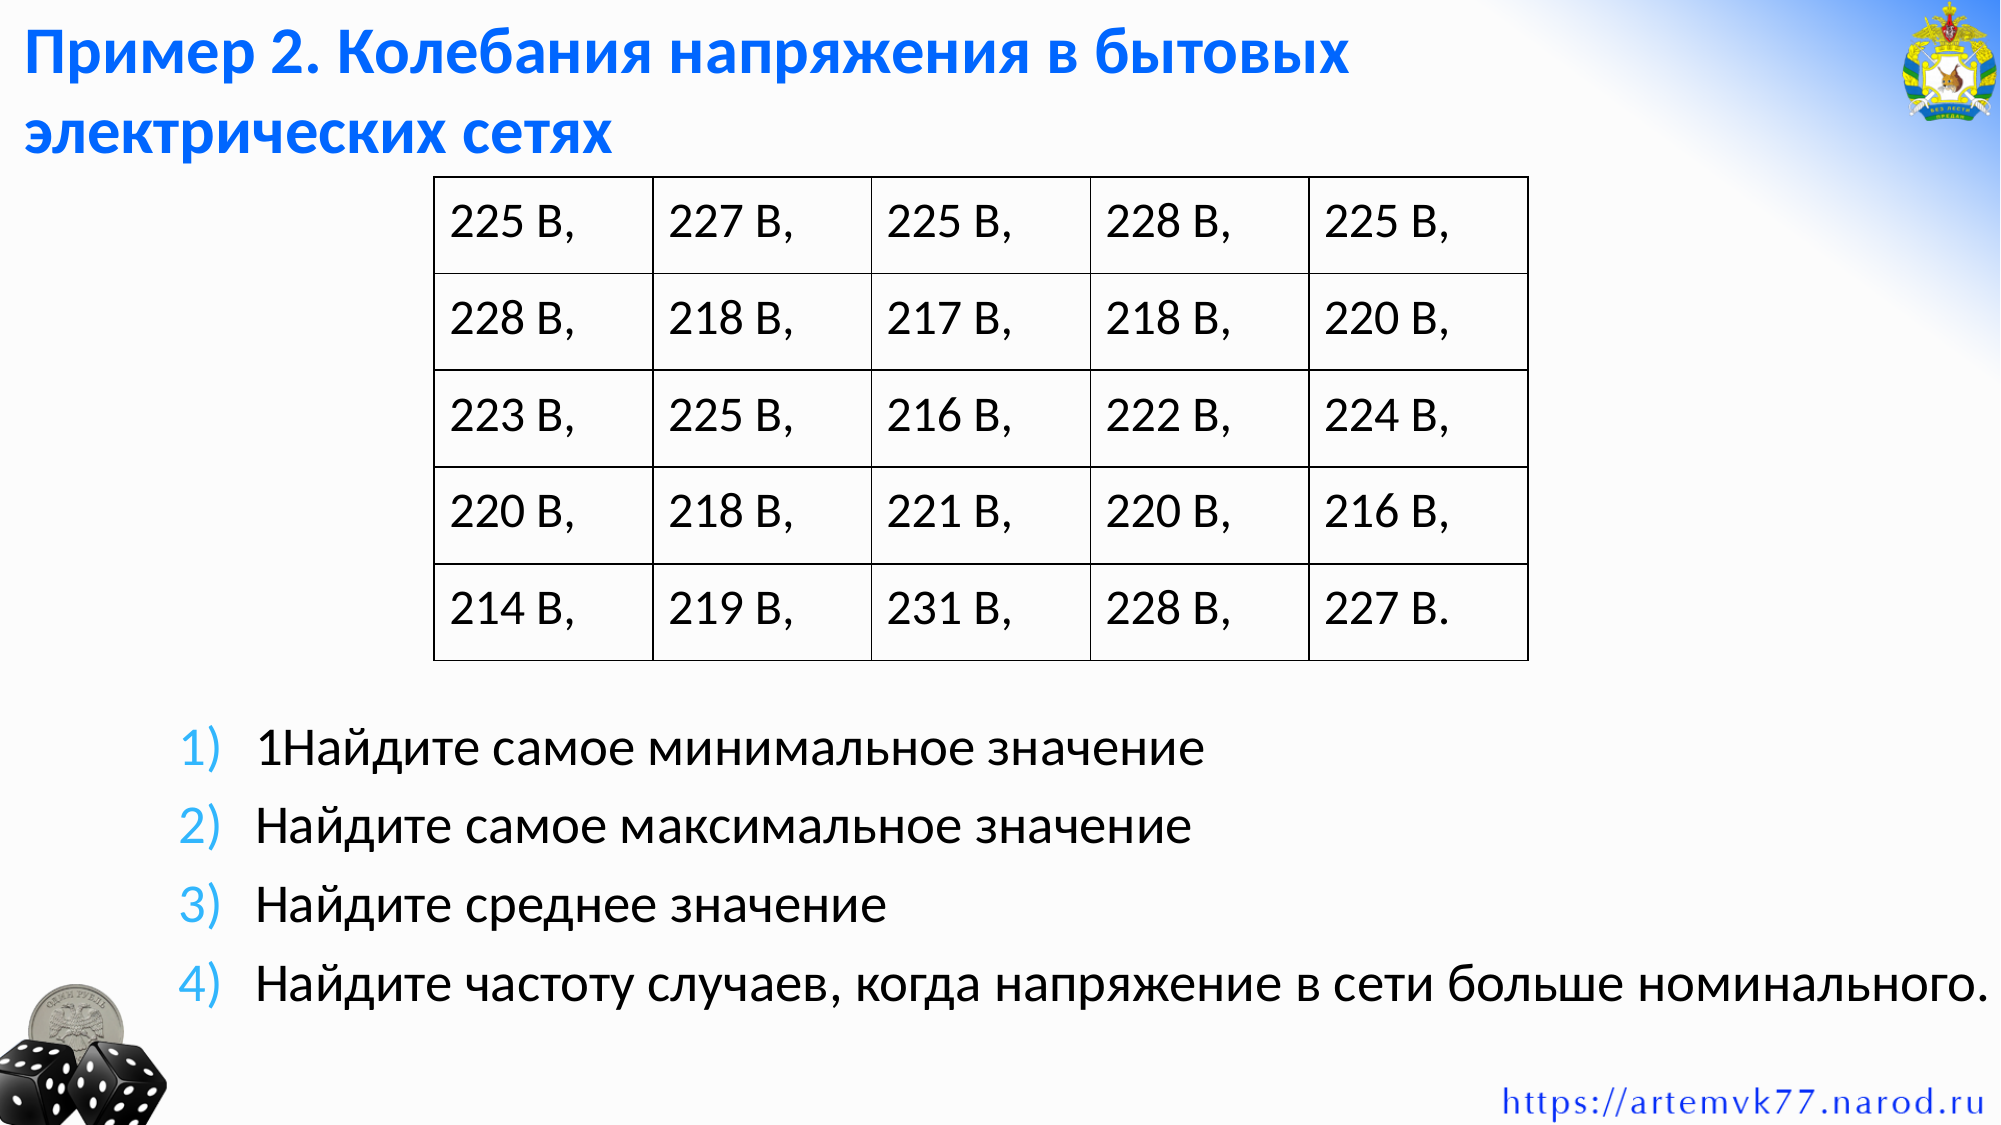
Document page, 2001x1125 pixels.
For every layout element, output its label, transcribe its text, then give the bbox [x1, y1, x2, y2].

table_cell 223 В, [435, 371, 652, 466]
table_header 228 В, [1091, 178, 1308, 273]
table_header 225 В, [435, 178, 652, 273]
picture [0, 0, 2001, 1125]
table_header 227 В, [654, 178, 871, 273]
table_cell 224 В, [1310, 371, 1527, 466]
table_header 225 В, [1310, 178, 1527, 273]
table_cell 218 В, [654, 468, 871, 563]
table_cell 231 В, [872, 565, 1090, 660]
table_cell 217 В, [872, 274, 1090, 369]
table_cell 216 В, [872, 371, 1090, 466]
list 1Найдите самое минимальное значение Найдите самое максимальное значение Найдите среднее значение Найдите частоту случаев, когда напряжение в сети больше номинального. [163, 710, 2000, 1066]
table_cell 228 В, [1091, 565, 1308, 660]
table_cell 227 В. [1310, 565, 1527, 660]
table_cell 218 В, [1091, 274, 1308, 369]
table_cell 218 В, [654, 274, 871, 369]
table_cell 220 В, [1310, 274, 1527, 369]
table_header 225 В, [872, 178, 1090, 273]
table_cell 219 В, [654, 565, 871, 660]
table_cell 214 В, [435, 565, 652, 660]
table_cell 220 В, [1091, 468, 1308, 563]
text_box Пример 2. Колебания напряжения в бытовых электрических сетях [9, 0, 1637, 175]
table_cell 222 В, [1091, 371, 1308, 466]
table_cell 225 В, [654, 371, 871, 466]
table_cell 221 В, [872, 468, 1090, 563]
table_cell 228 В, [435, 274, 652, 369]
table_cell 216 В, [1310, 468, 1527, 563]
table_cell 220 В, [435, 468, 652, 563]
